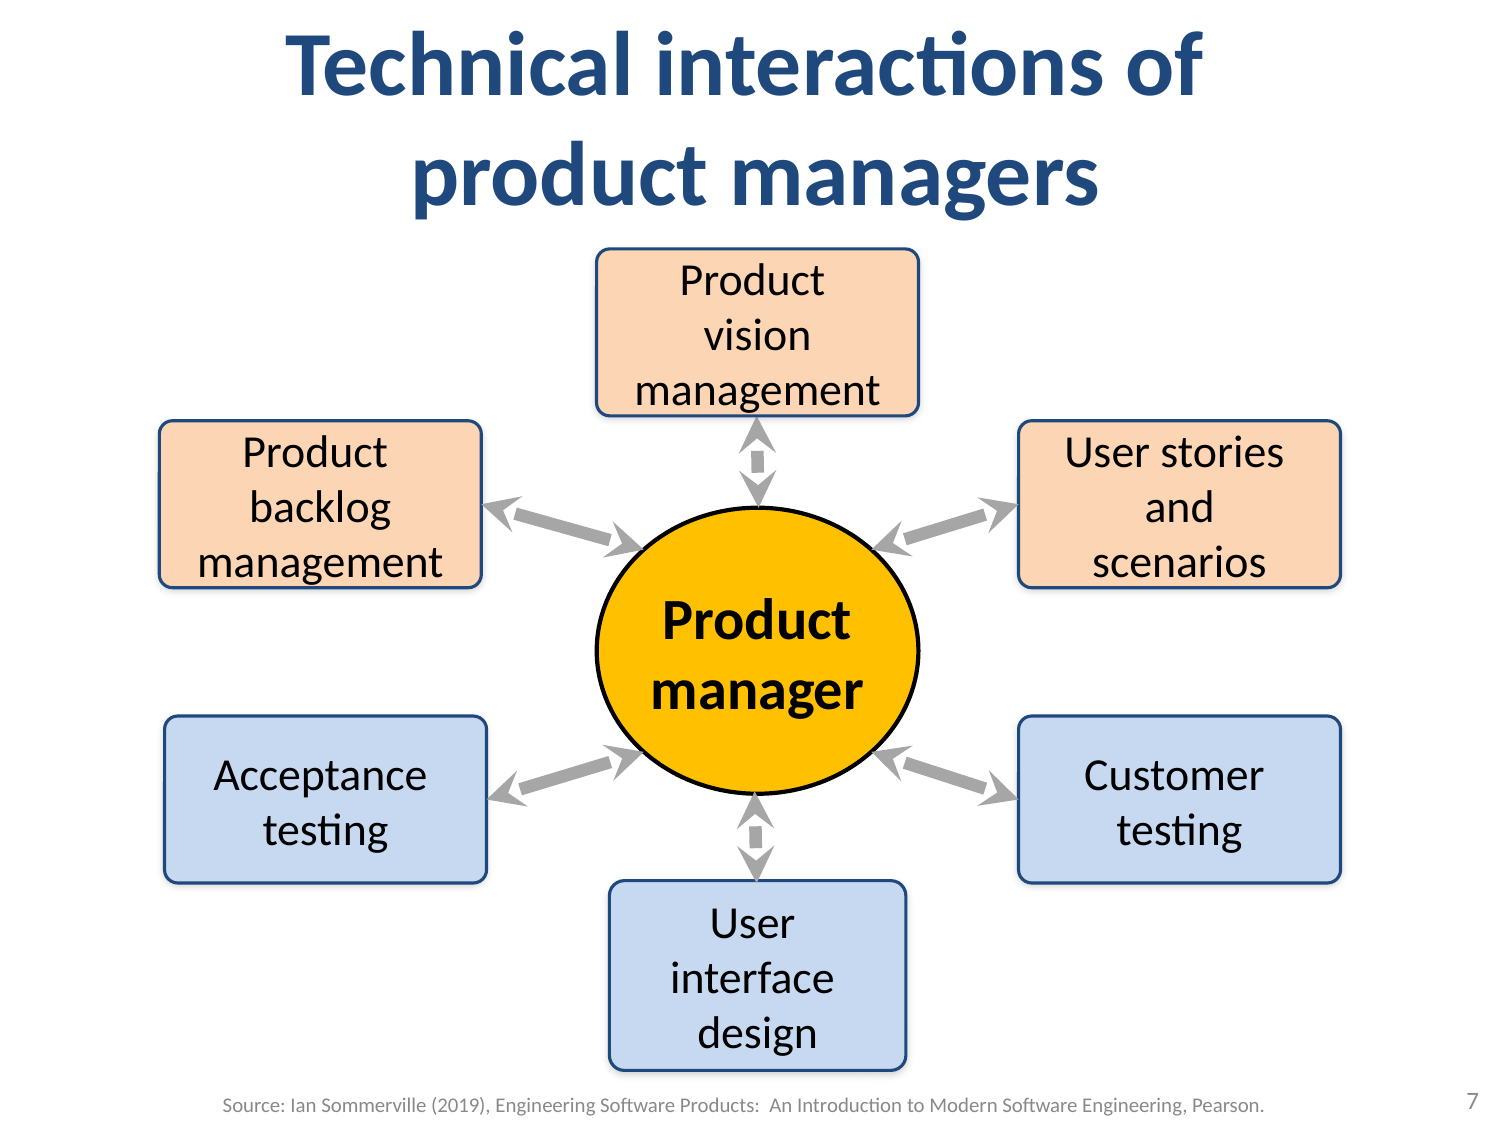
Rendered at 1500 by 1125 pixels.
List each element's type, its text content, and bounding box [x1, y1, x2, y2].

slide_number 7 [1144, 1069, 1495, 1125]
text_box User interface design [609, 880, 906, 1071]
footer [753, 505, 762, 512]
footer Source: Ian Sommerville (2019), Engineering Software Products: An Introduction to Modern Software Engineering, Pearson. [100, 1082, 1388, 1125]
text_box Product backlog management [159, 420, 482, 588]
text_box Customer testing [1018, 715, 1341, 883]
title Technical interactions of product managers [80, 0, 1431, 229]
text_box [481, 503, 645, 550]
text_box Acceptance testing [164, 715, 487, 883]
text_box Product vision management [596, 248, 919, 416]
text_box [871, 503, 1019, 550]
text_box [486, 751, 645, 800]
text_box User stories and scenarios [1018, 420, 1341, 588]
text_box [871, 751, 1019, 800]
text_box Product manager [594, 505, 921, 796]
